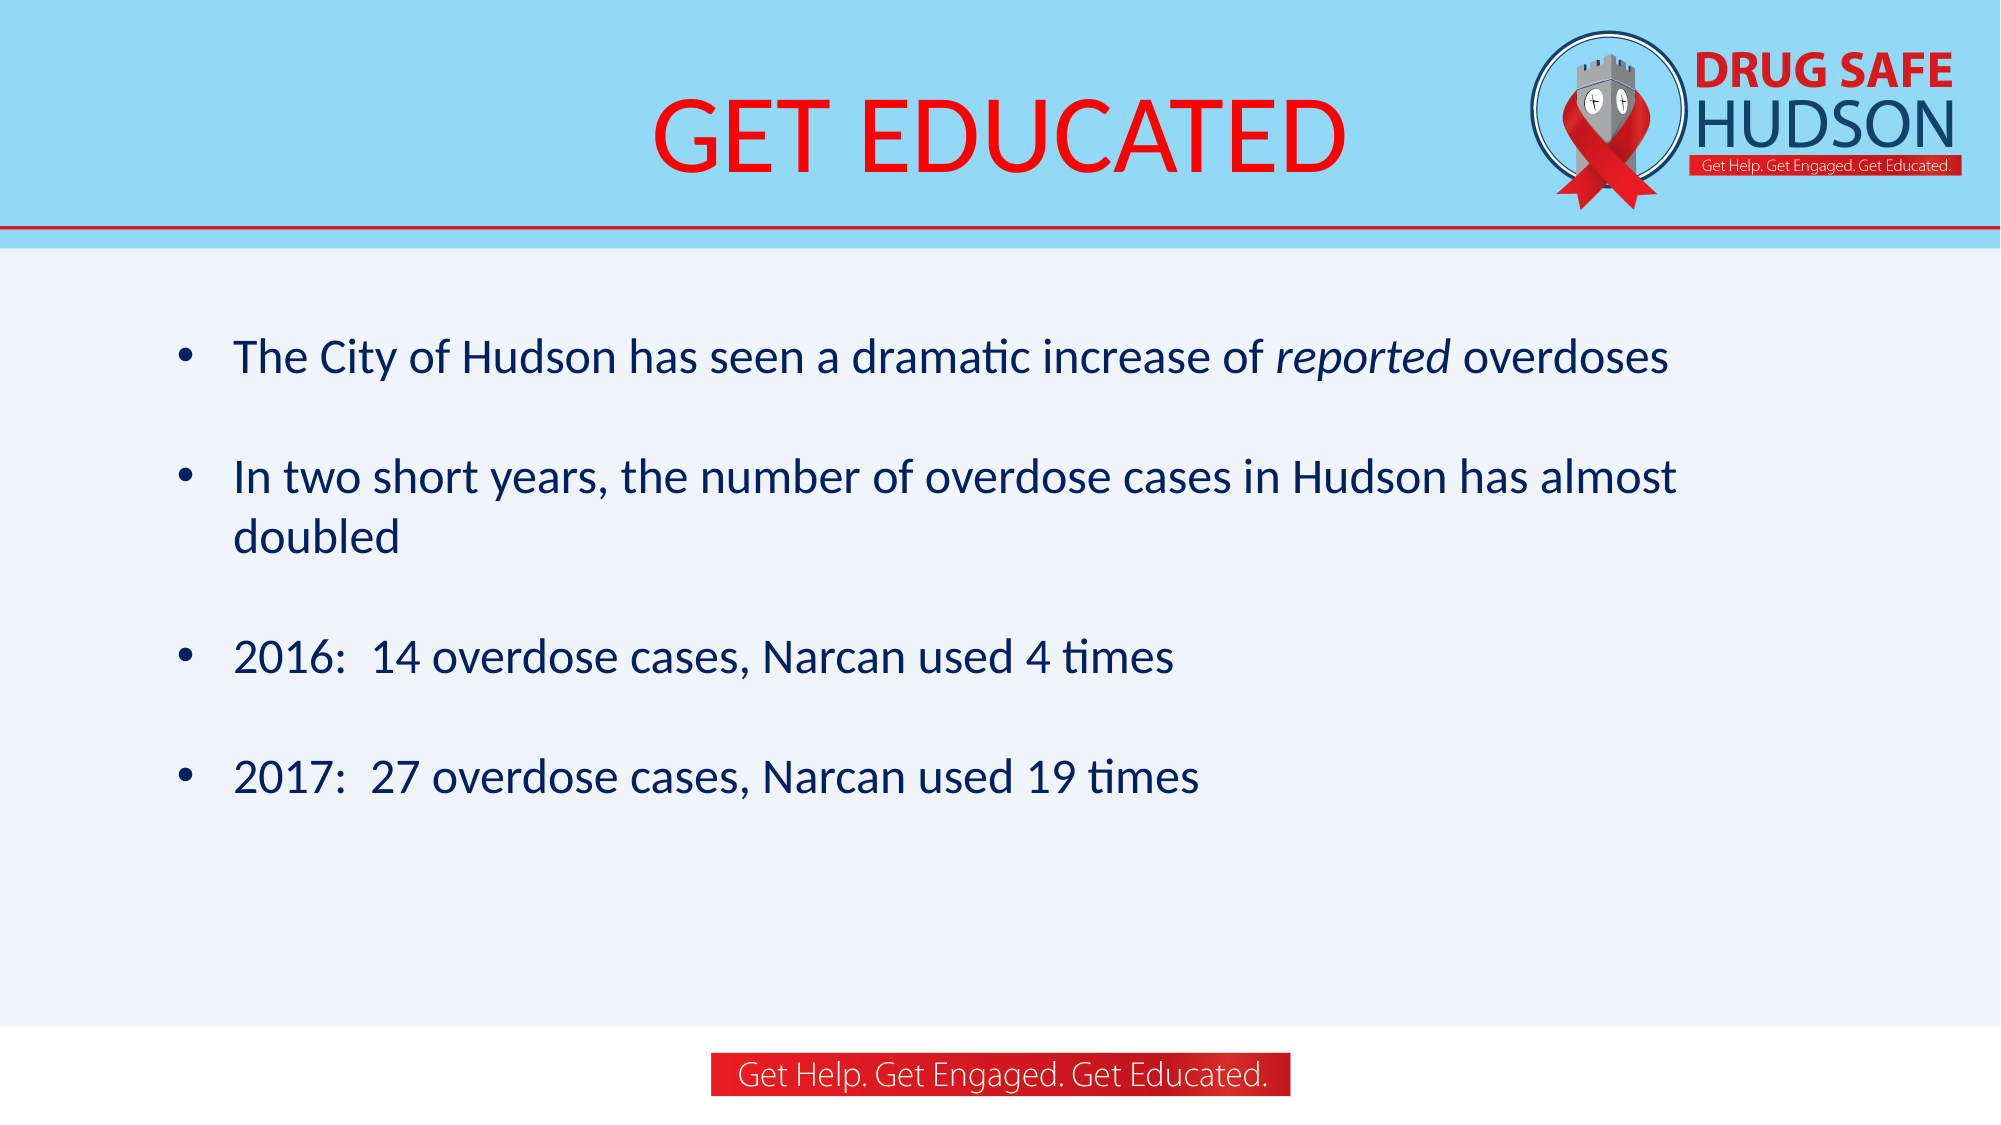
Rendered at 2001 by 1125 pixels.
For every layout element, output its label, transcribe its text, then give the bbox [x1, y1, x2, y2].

text_box The City of Hudson has seen a dramatic increase of reported overdoses In two short years, the number of overdose cases in Hudson has almost doubled 2016: 14 overdose cases, Narcan used 4 times 2017: 27 overdose cases, Narcan used 19 times [162, 316, 1838, 812]
text_box GET EDUCATED [635, 52, 1364, 203]
picture [0, 0, 2001, 1125]
